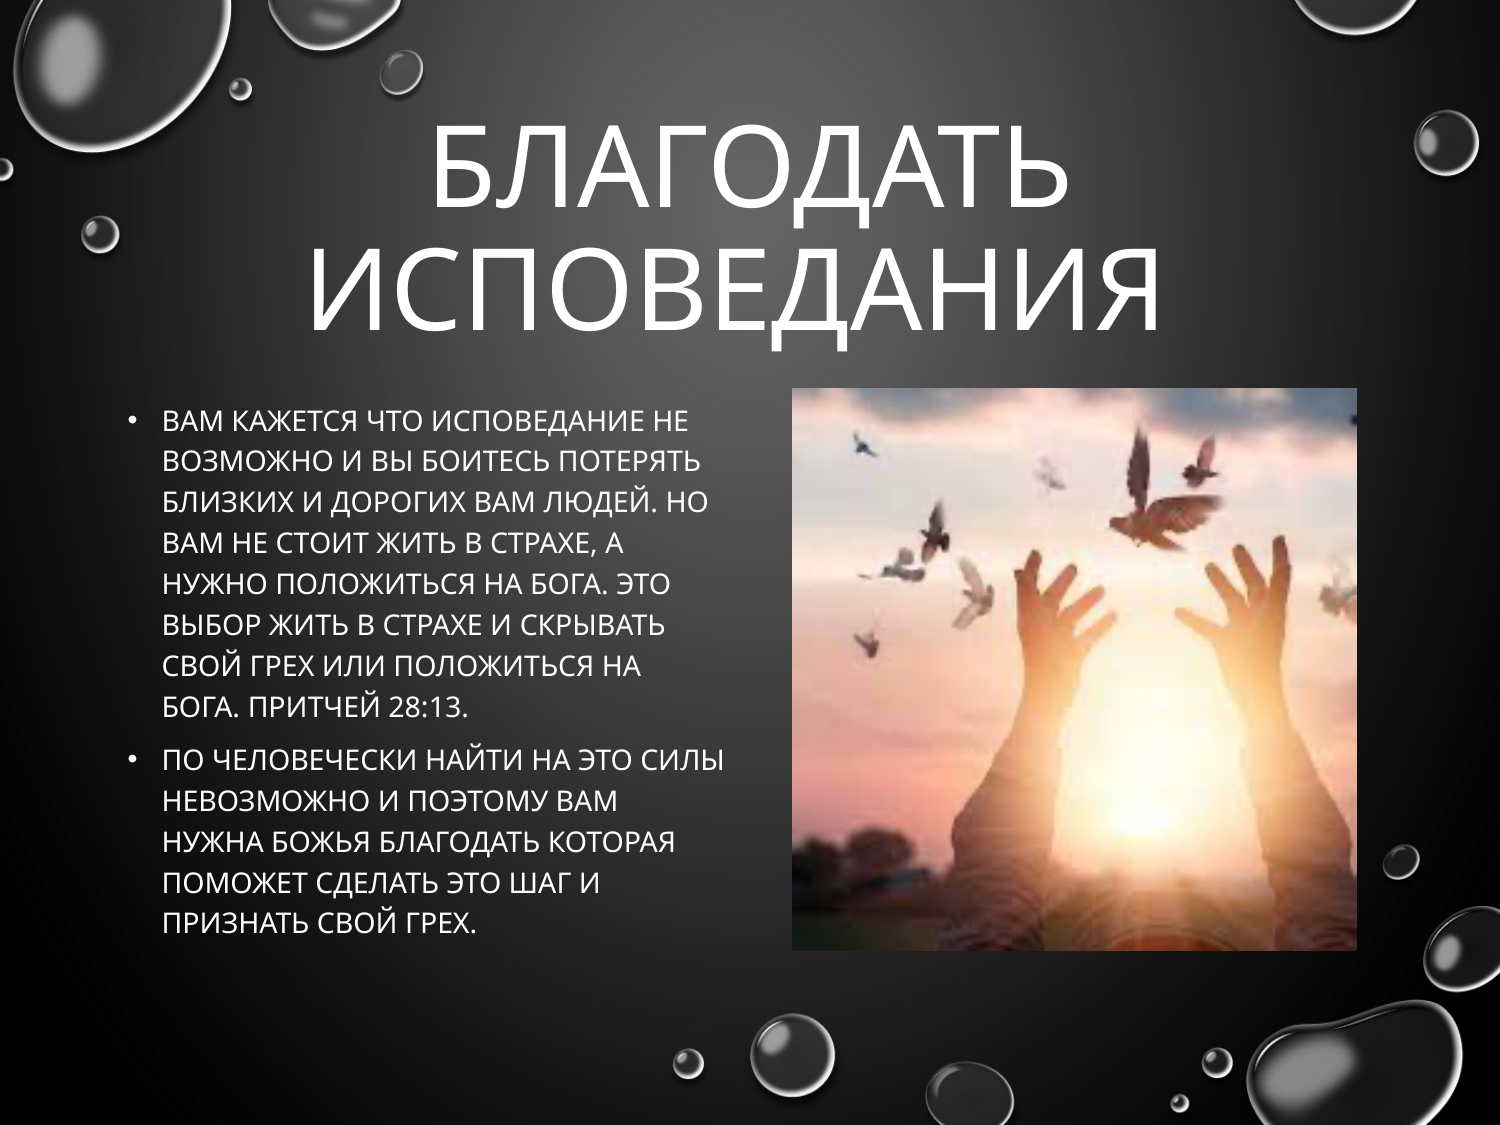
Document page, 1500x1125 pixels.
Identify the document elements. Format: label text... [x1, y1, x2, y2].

list Вам кажется что исповедание не возможно и вы боитесь потерять близких и дорогих вам людей. Но вам не стоит жить в страхе, а нужно положиться на Бога. Это выбор жить в страхе и скрывать свой грех или положиться на Бога. Притчей 28:13. По человечески найти на это силы невозможно и поэтому вам нужна Божья благодать которая поможет сделать это шаг и признать свой грех. [112, 388, 741, 950]
picture [0, 0, 1500, 1125]
title Благодать исповедания [112, 101, 1388, 364]
